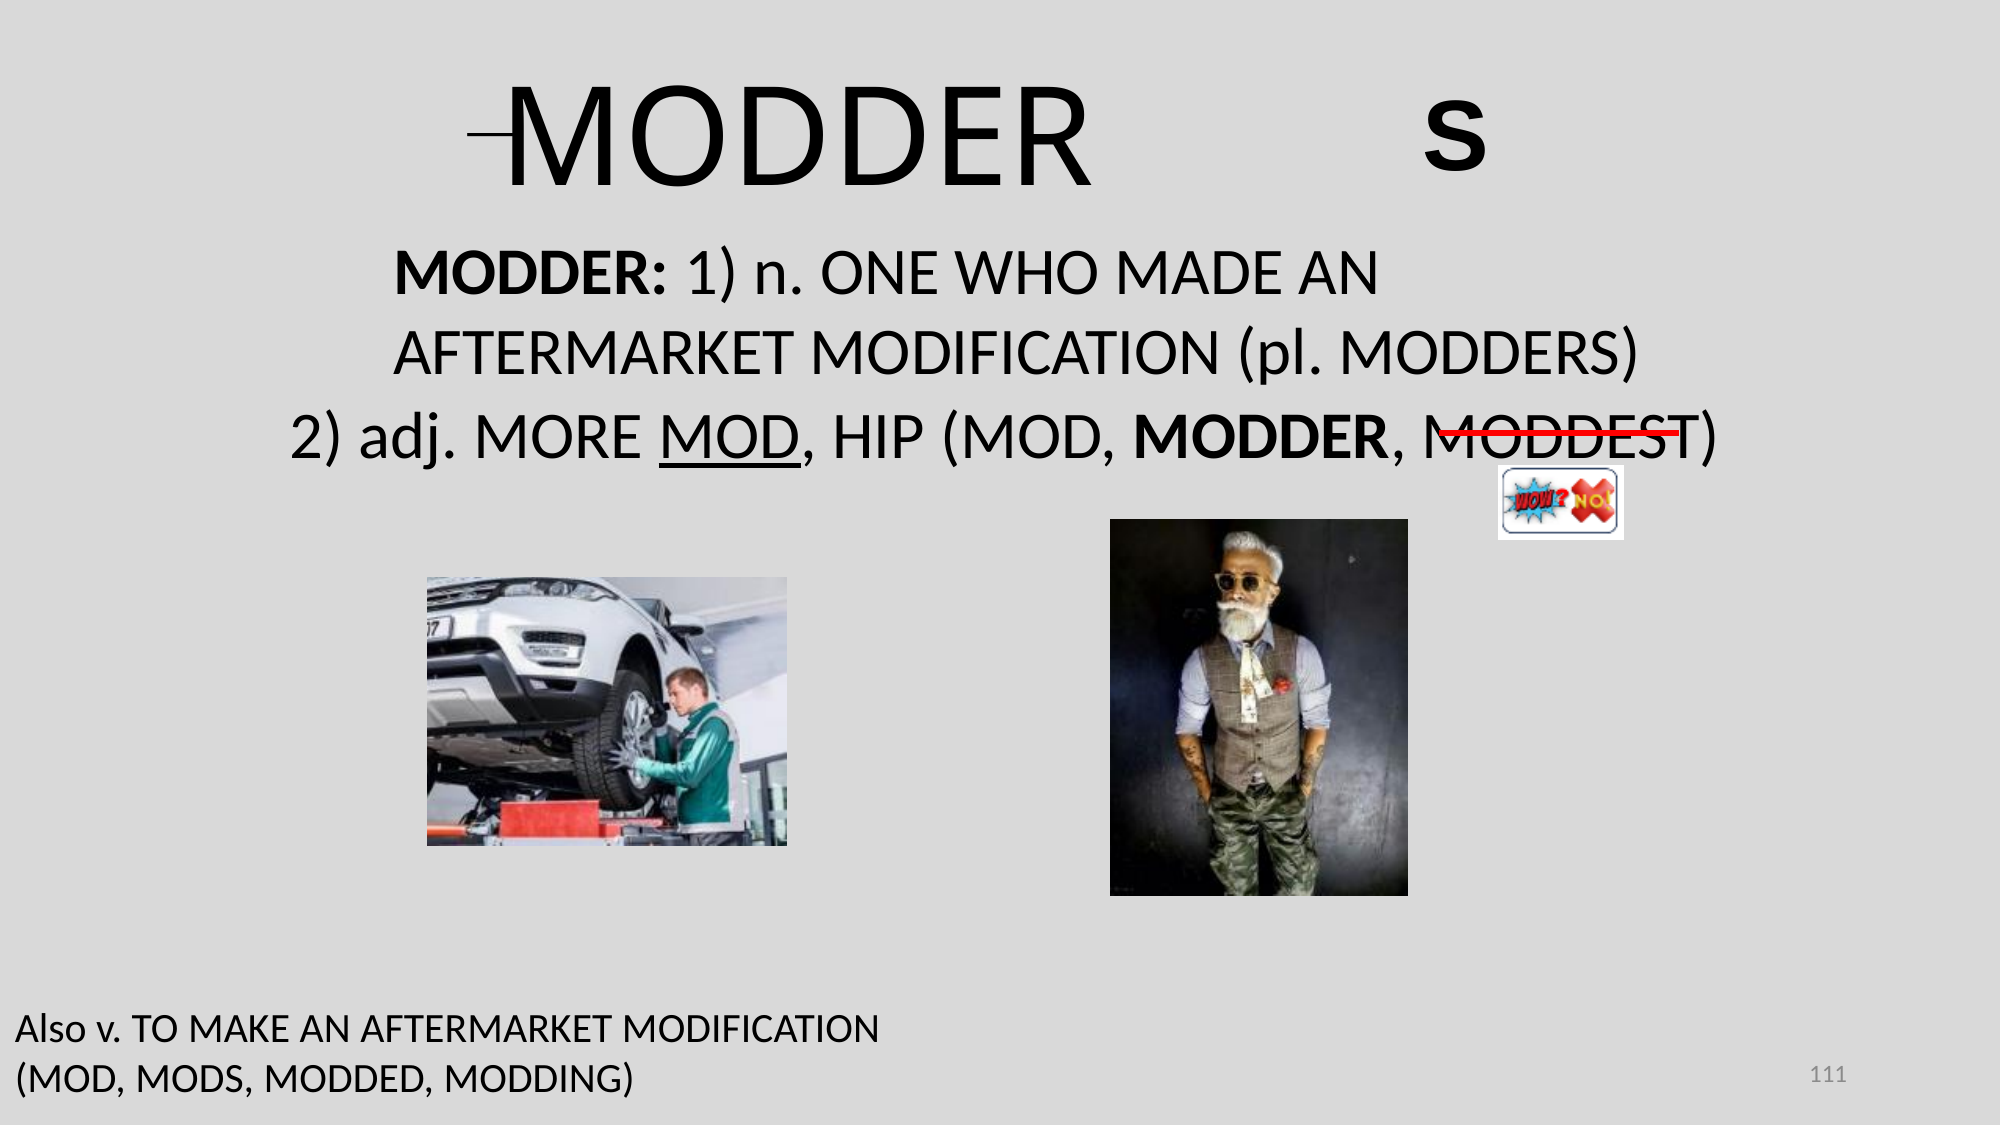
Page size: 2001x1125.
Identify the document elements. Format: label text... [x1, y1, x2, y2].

slide_number 111 [1412, 1042, 1863, 1103]
picture [427, 577, 787, 846]
text_box MODDER [484, 40, 1485, 220]
text_box 2) adj. MORE MOD, HIP (MOD, MODDER, MODDEST) [275, 384, 1816, 480]
picture [1110, 519, 1408, 896]
text_box S [1407, 62, 1561, 198]
text_box MODDER: 1) n. ONE WHO MADE AN AFTERMARKET MODIFICATION (pl. MODDERS) [378, 220, 1712, 384]
text_box _ [454, 36, 608, 151]
text_box Also v. TO MAKE AN AFTERMARKET MODIFICATION (MOD, MODS, MODDED, MODDING) [0, 993, 1008, 1109]
picture [1498, 464, 1624, 540]
